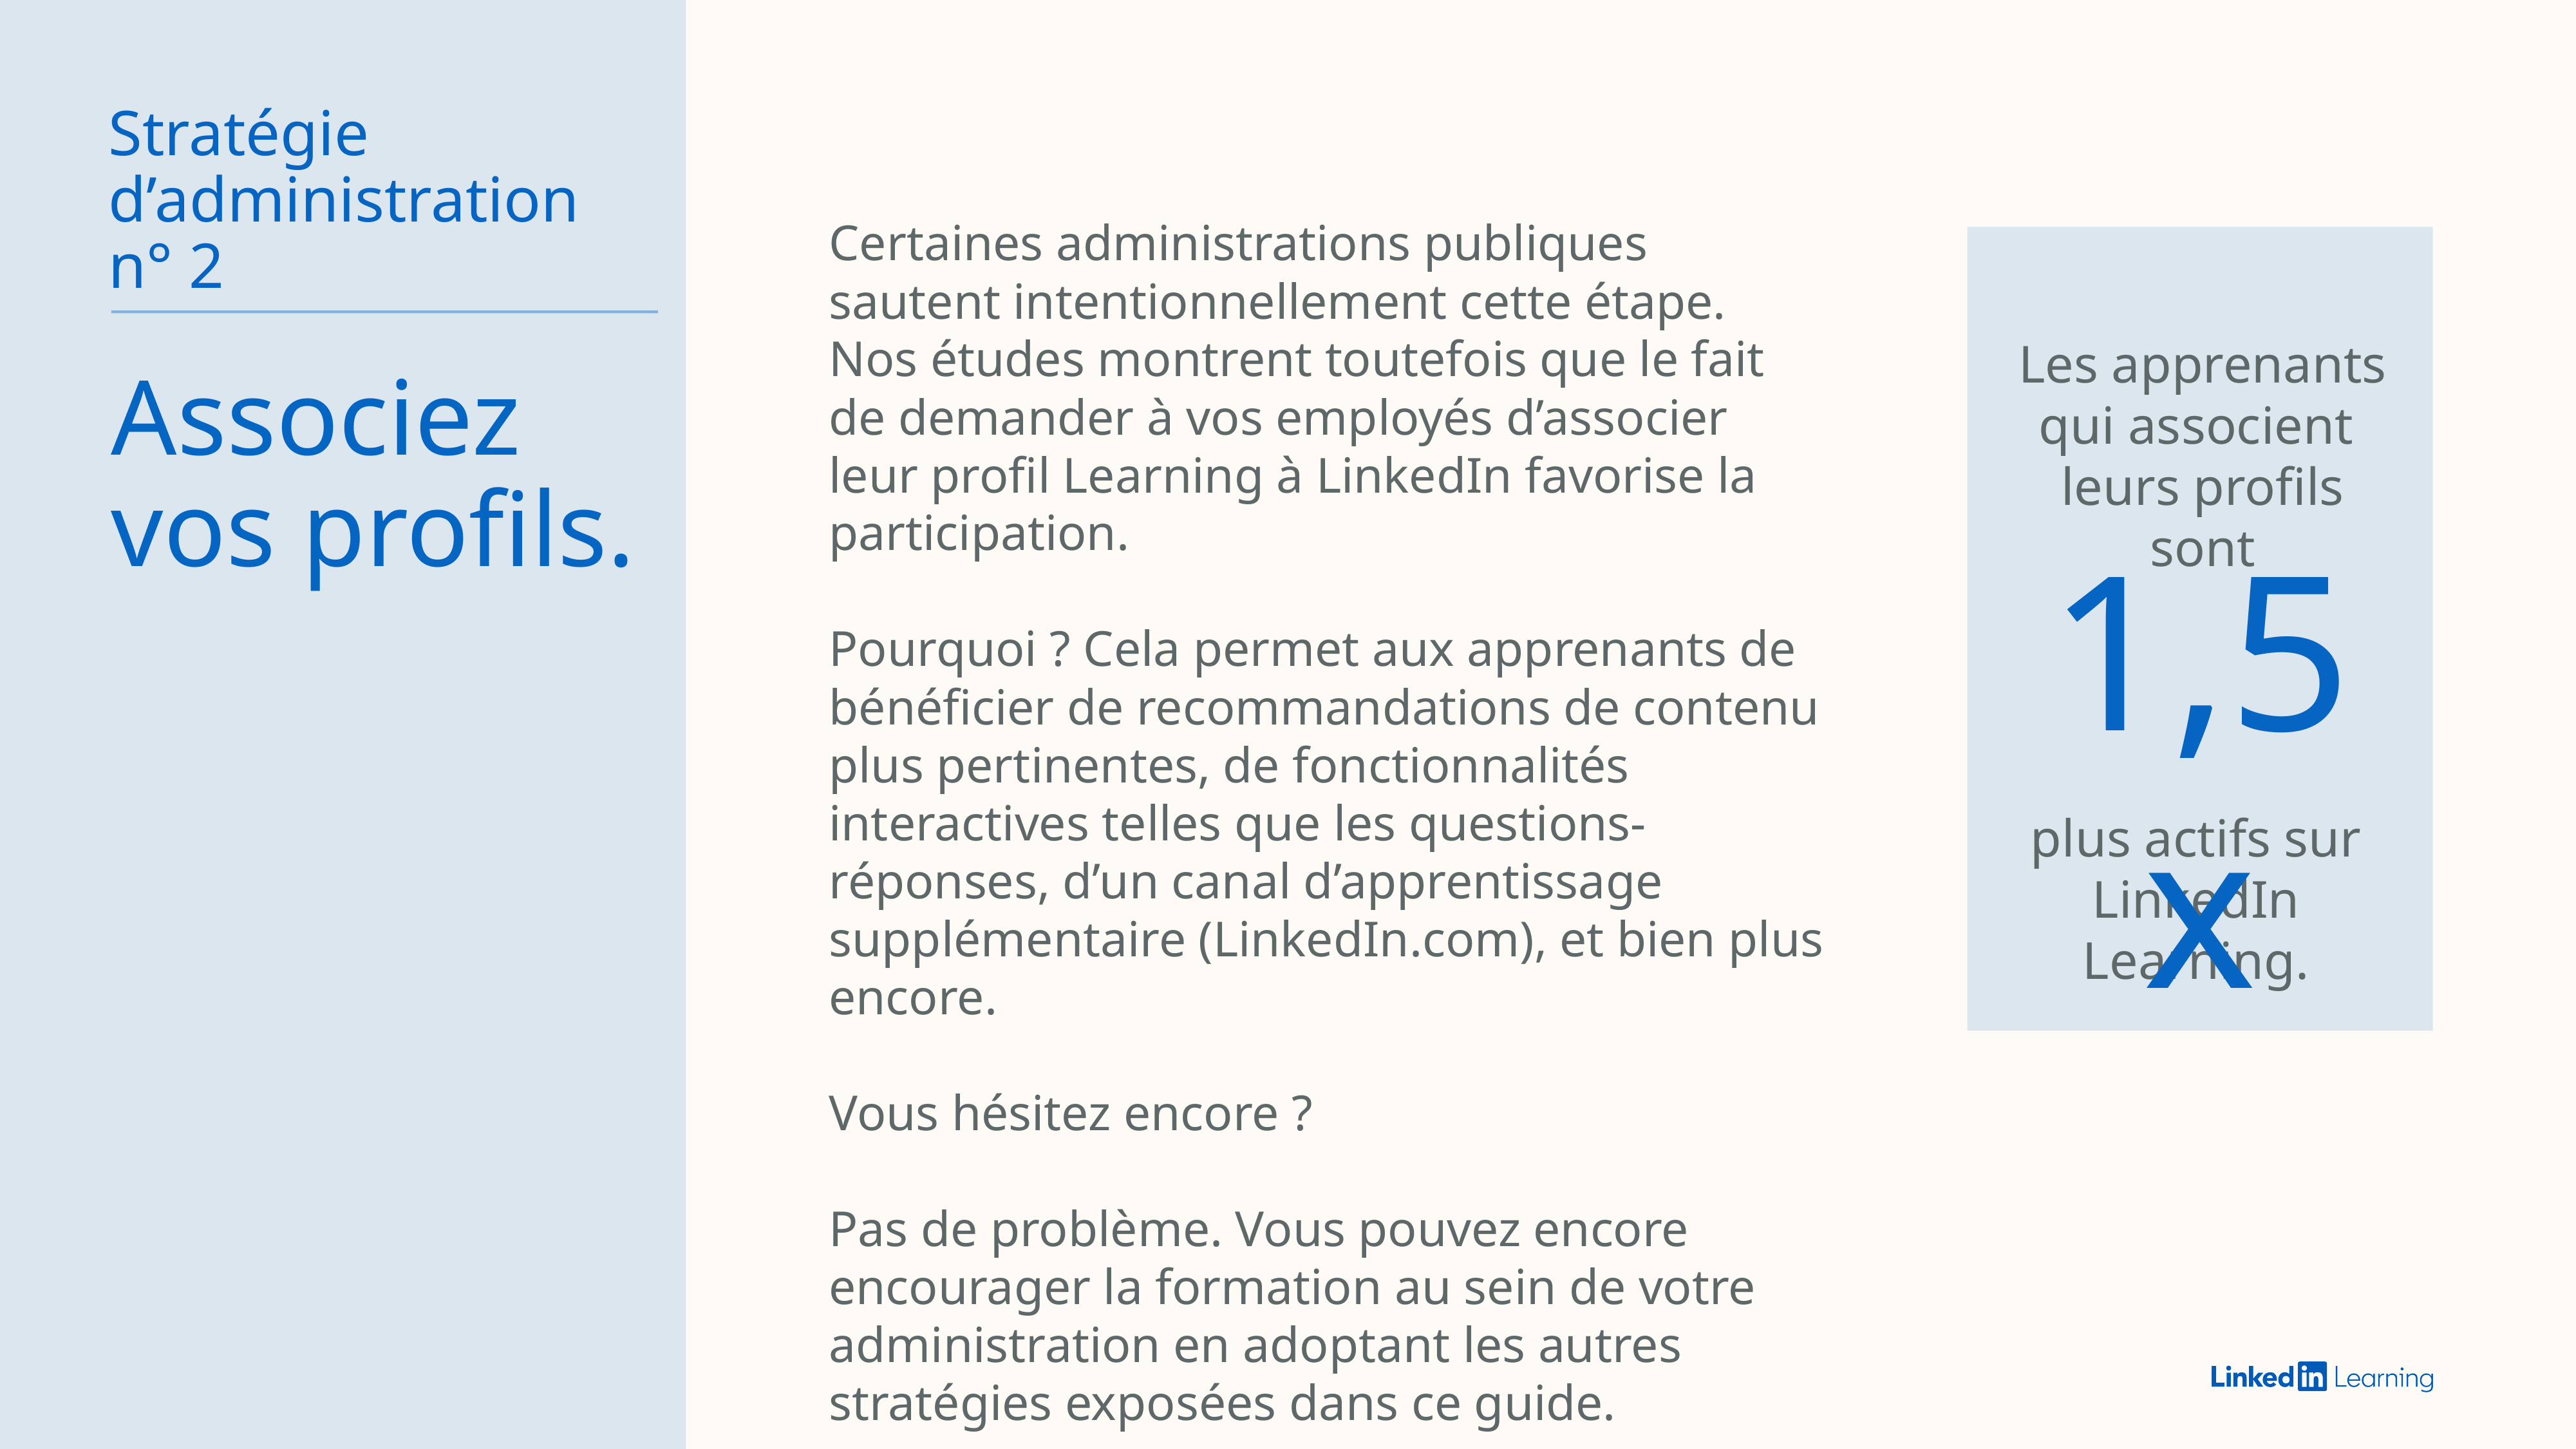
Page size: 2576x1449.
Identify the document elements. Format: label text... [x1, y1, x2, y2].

text_box [1966, 226, 2434, 1031]
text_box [1967, 516, 2433, 1031]
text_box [108, 102, 660, 1091]
picture [2212, 1361, 2433, 1392]
text_box Certaines administrations publiques sautent intentionnellement cette étape. Nos études montrent toutefois que le fait de demander à vos employés d’associer leur profil Learning à LinkedIn favorise la participation. Pourquoi ? Cela permet aux apprenants de bénéficier de recommandations de contenu plus pertinentes, de fonctionnalités interactives telles que les questions-réponses, d’un canal d’apprentissage supplémentaire (LinkedIn.com), et bien plus encore. Vous hésitez encore ? Pas de problème. Vous pouvez encore encourager la formation au sein de votre administration en adoptant les autres stratégies exposées dans ce guide. [829, 213, 1828, 1430]
text_box [0, 0, 687, 1449]
text_box Les apprenants qui associent leurs profils sont [2011, 331, 2394, 516]
